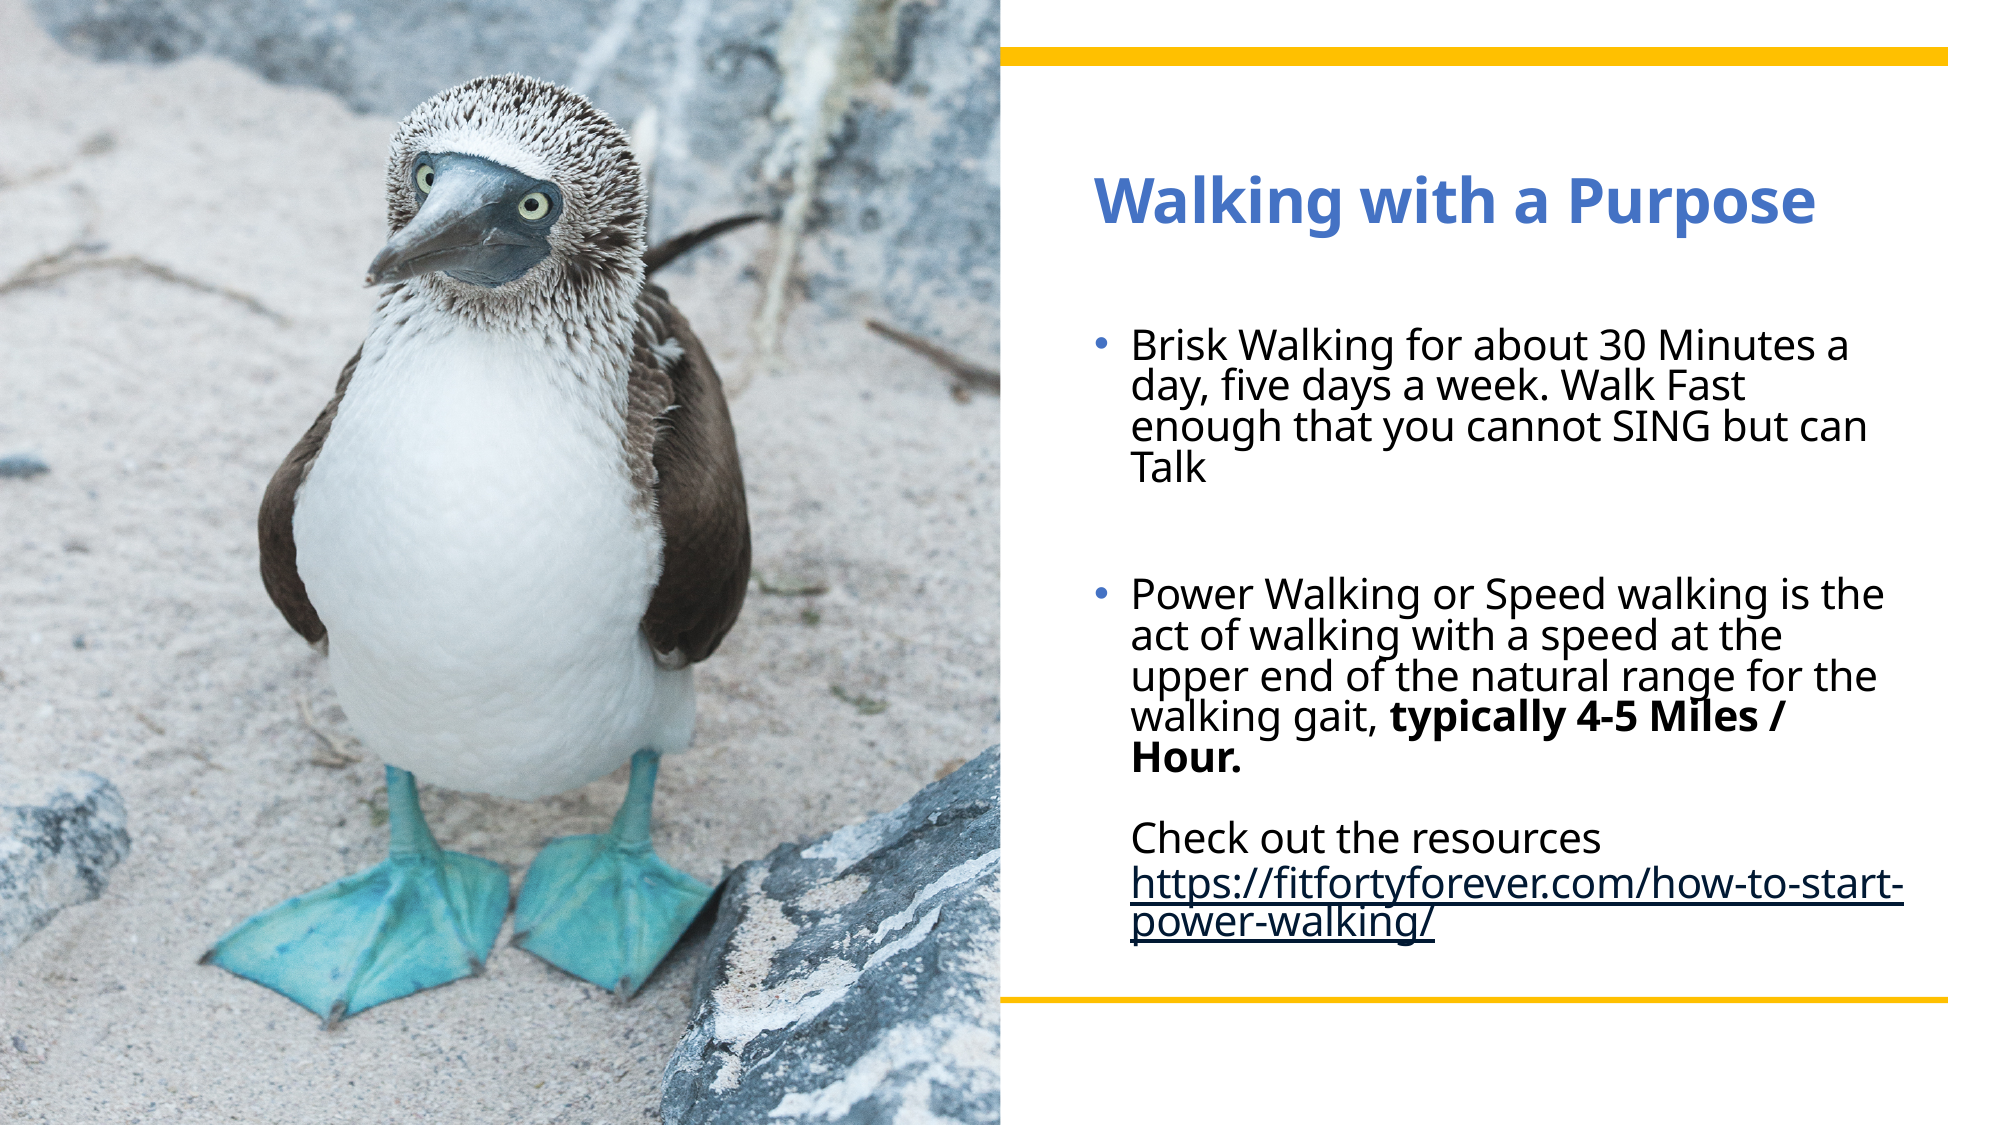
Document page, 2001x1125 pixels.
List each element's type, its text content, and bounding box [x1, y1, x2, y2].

picture [0, 0, 1001, 1125]
list Walking with a Purpose [1079, 151, 1921, 260]
list Brisk Walking for about 30 Minutes a day, five days a week. Walk Fast enough that you cannot SING but can Talk Power Walking or Speed walking is the act of walking with a speed at the upper end of the natural range for the walking gait, typically 4-5 Miles / Hour. Check out the resources https://fitfortyforever.com/how-to-start-power-walking/ [1079, 320, 1921, 920]
